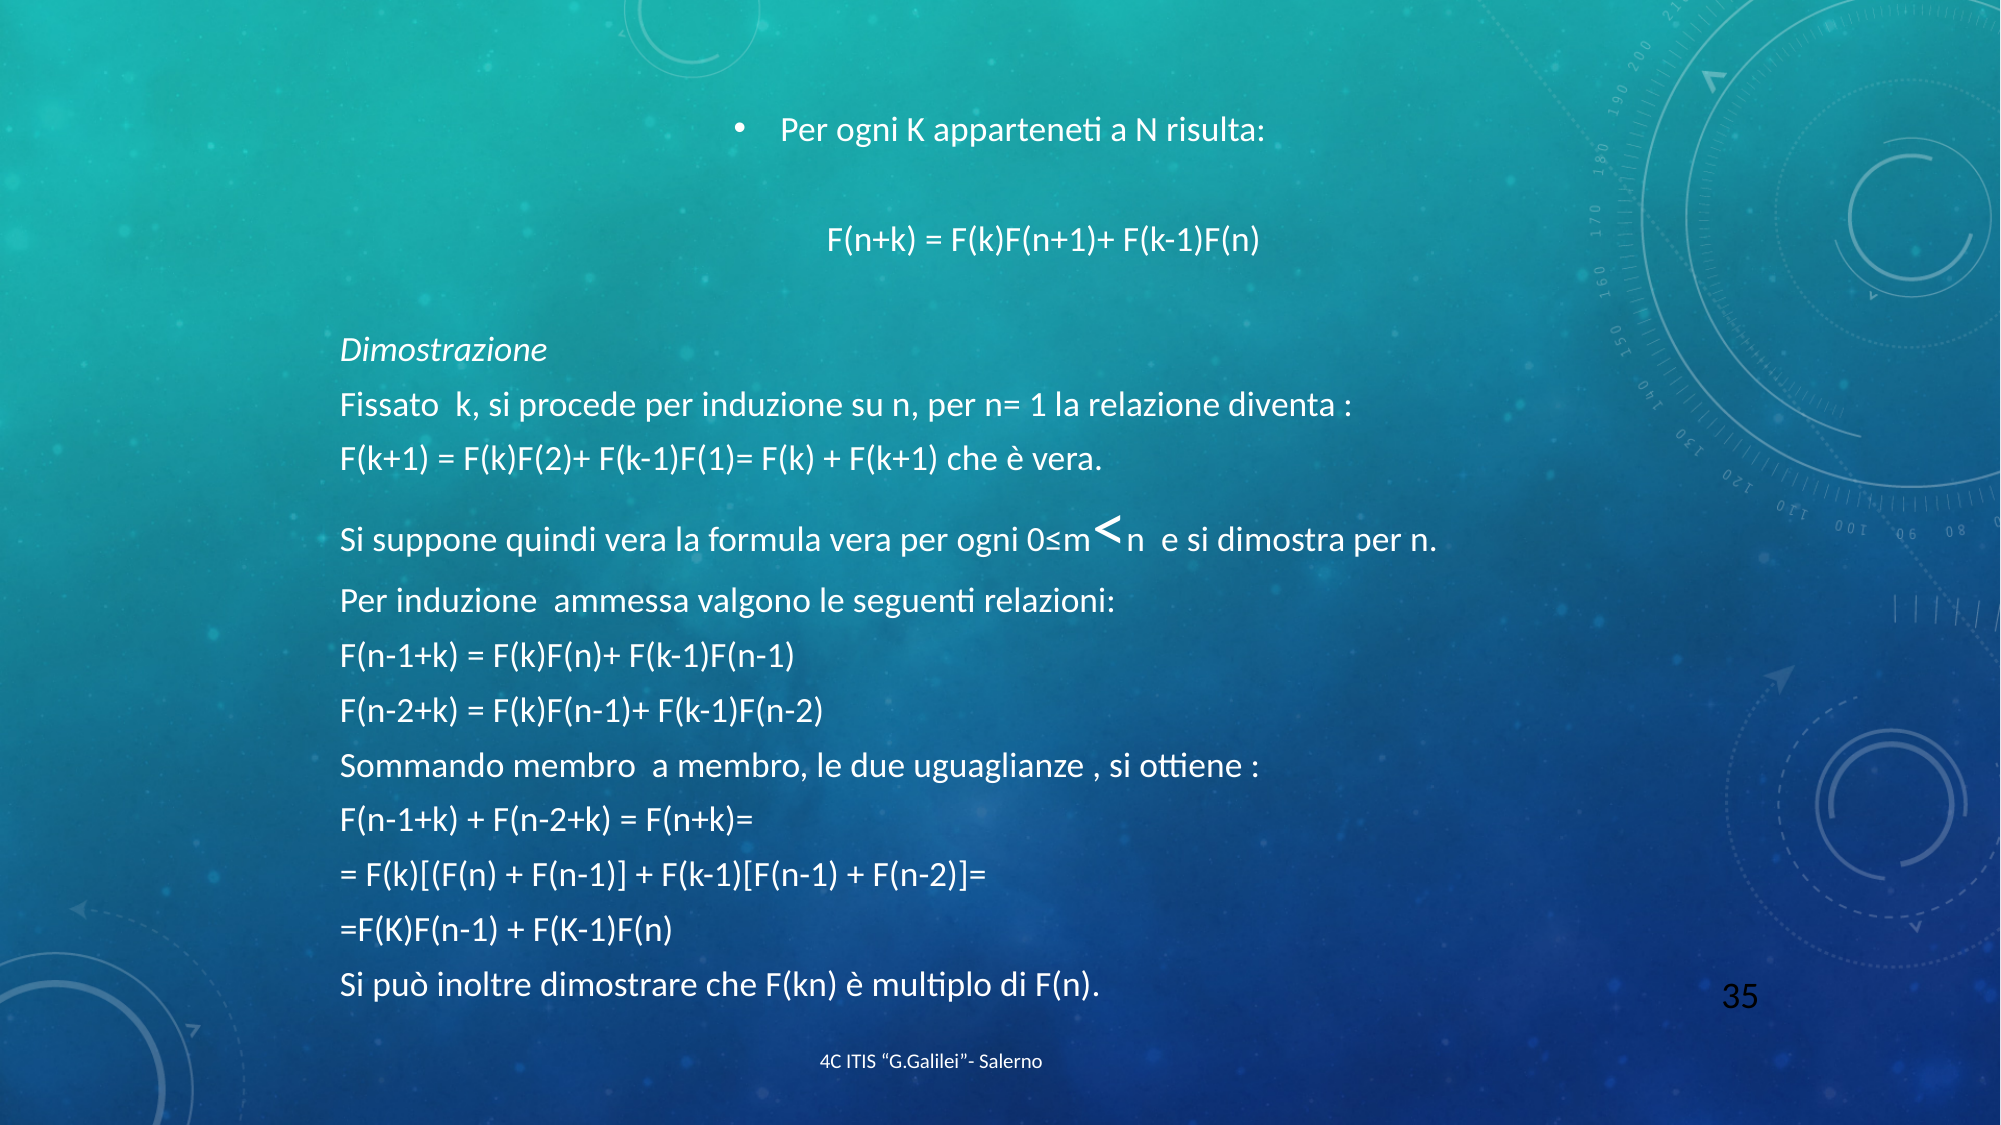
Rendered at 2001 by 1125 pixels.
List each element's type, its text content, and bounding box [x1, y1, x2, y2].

picture [0, 0, 2001, 1125]
list Per ogni K apparteneti a N risulta: F(n+k) = F(k)F(n+1)+ F(k-1)F(n) Dimostrazione Fissato k, si procede per induzione su n, per n= 1 la relazione diventa : F(k+1) = F(k)F(2)+ F(k-1)F(1)= F(k) + F(k+1) che è vera. Si suppone quindi vera la formula vera per ogni 0≤m<n e si dimostra per n. Per induzione ammessa valgono le seguenti relazioni: F(n-1+k) = F(k)F(n)+ F(k-1)F(n-1) F(n-2+k) = F(k)F(n-1)+ F(k-1)F(n-2) Sommando membro a membro, le due uguaglianze , si ottiene : F(n-1+k) + F(n-2+k) = F(n+k)= = F(k)[(F(n) + F(n-1)] + F(k-1)[F(n-1) + F(n-2)]= =F(K)F(n-1) + F(K-1)F(n) Si può inoltre dimostrare che F(kn) è multiplo di F(n). [324, 82, 1675, 1083]
text_box 35 [1684, 962, 1775, 1025]
text_box 4C ITIS “G.Galilei”- Salerno [805, 1028, 2000, 1091]
